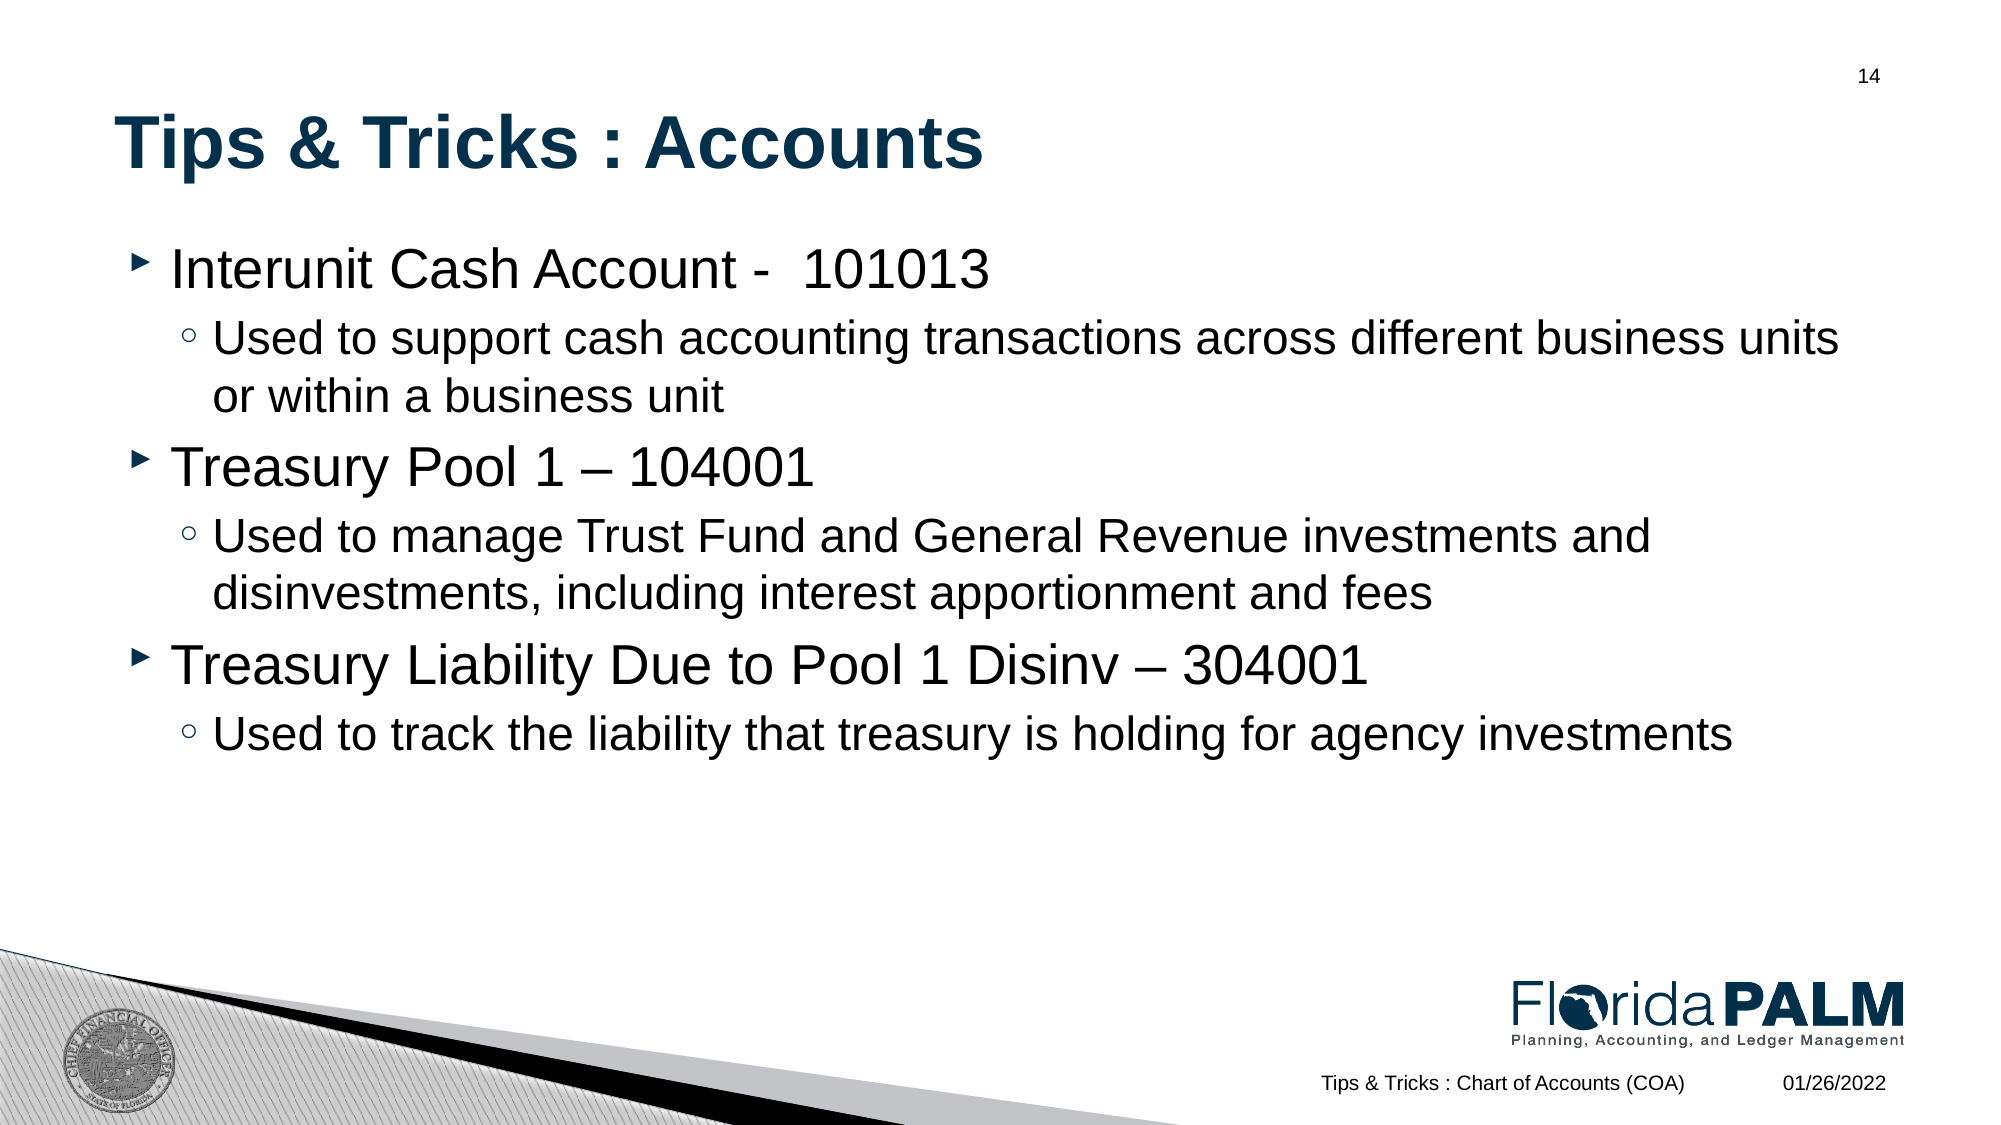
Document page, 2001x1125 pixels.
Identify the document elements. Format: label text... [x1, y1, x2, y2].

picture [0, 949, 95, 974]
title Tips & Tricks : Accounts [99, 45, 1763, 233]
picture [1512, 973, 1904, 1050]
footer Tips & Tricks : Chart of Accounts (COA) [1175, 1052, 1700, 1113]
picture [289, 1020, 734, 1125]
slide_number 14 [1763, 45, 1896, 105]
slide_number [1725, 1052, 1902, 1113]
list Interunit Cash Account - 101013 Used to support cash accounting transactions across different business units or within a business unit Treasury Pool 1 – 104001 Used to manage Trust Fund and General Revenue investments and disinvestments, including interest apportionment and fees Treasury Liability Due to Pool 1 Disinv – 304001 Used to track the liability that treasury is holding for agency investments [95, 224, 1896, 1020]
